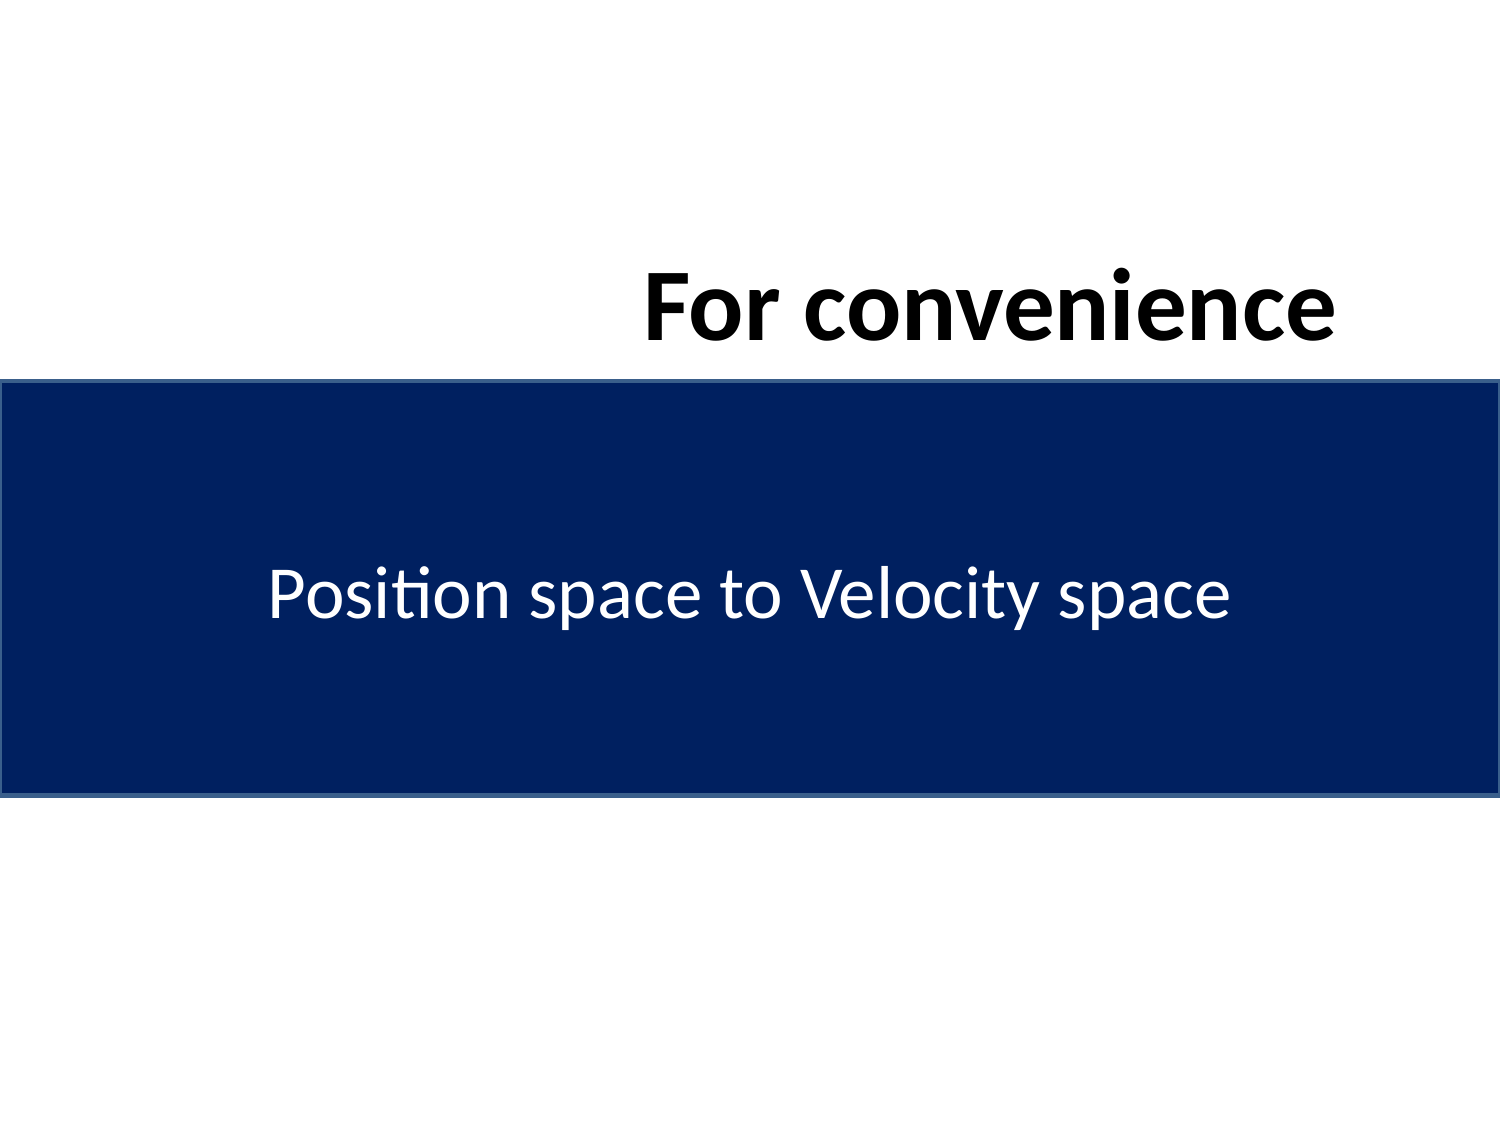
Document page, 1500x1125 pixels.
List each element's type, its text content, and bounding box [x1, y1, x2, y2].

text_box Position space to Velocity space [0, 379, 1500, 798]
title For convenience [354, 217, 1500, 379]
